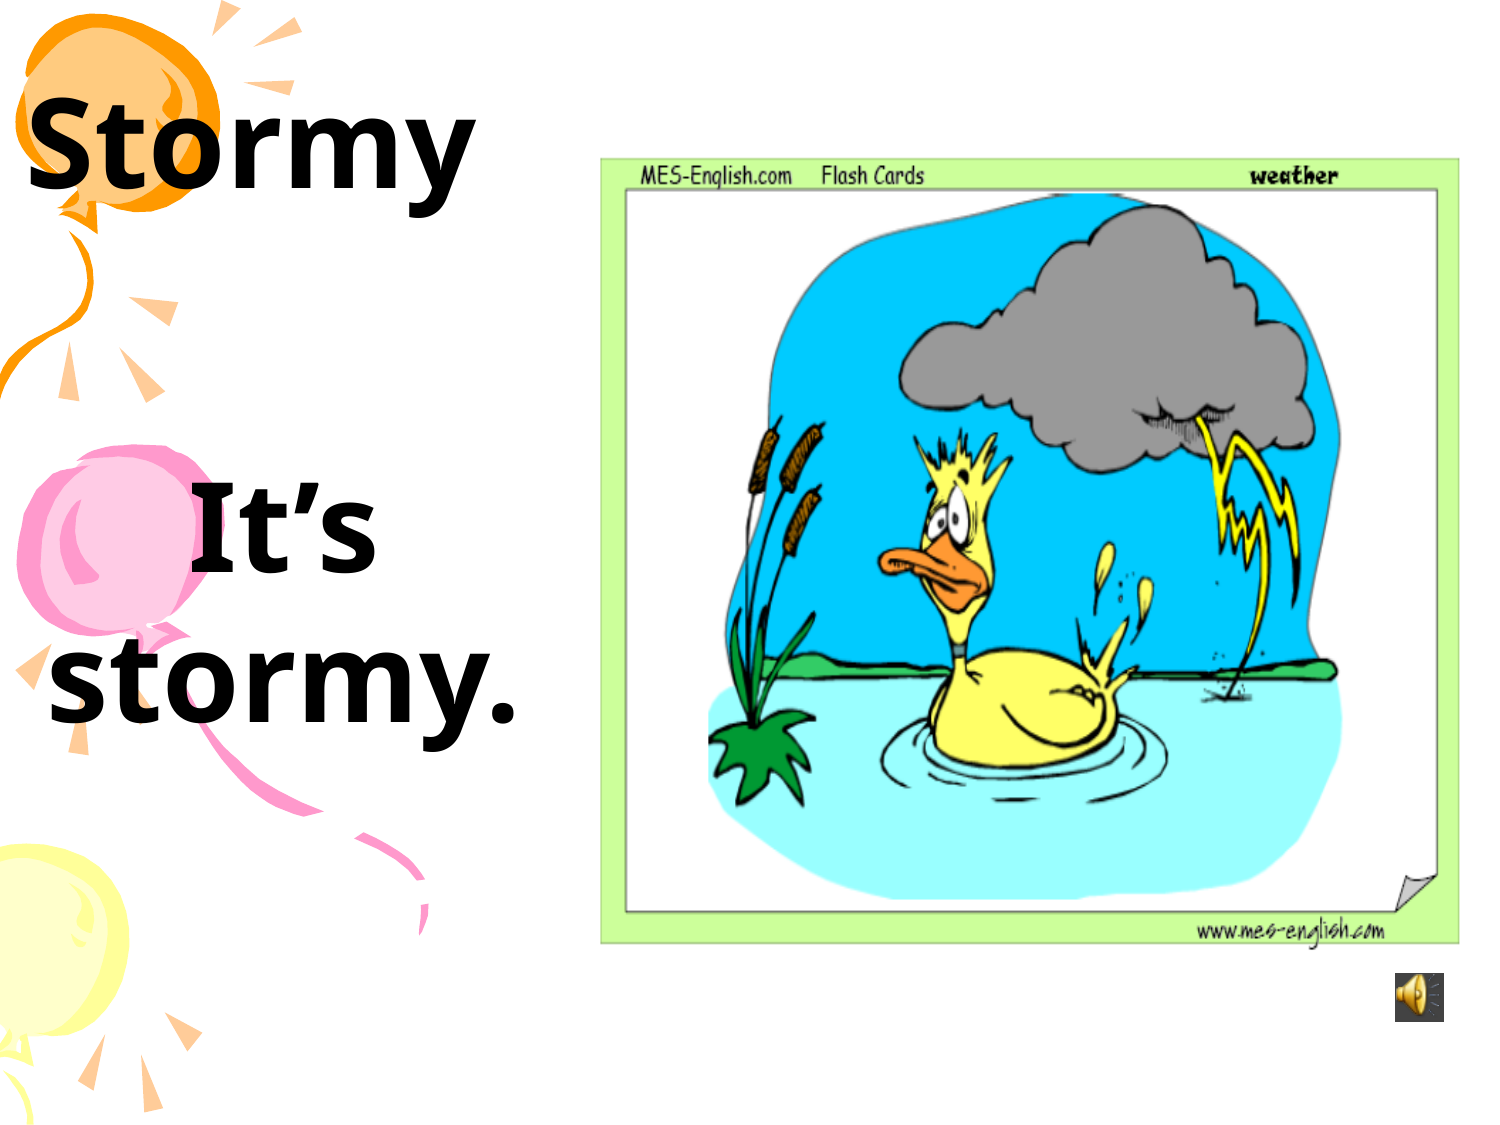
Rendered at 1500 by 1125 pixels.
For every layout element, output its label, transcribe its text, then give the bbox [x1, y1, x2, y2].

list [585, 140, 1477, 962]
title Stormy [0, 44, 552, 235]
picture [1394, 972, 1445, 1023]
list It’s stormy. [0, 235, 569, 1006]
